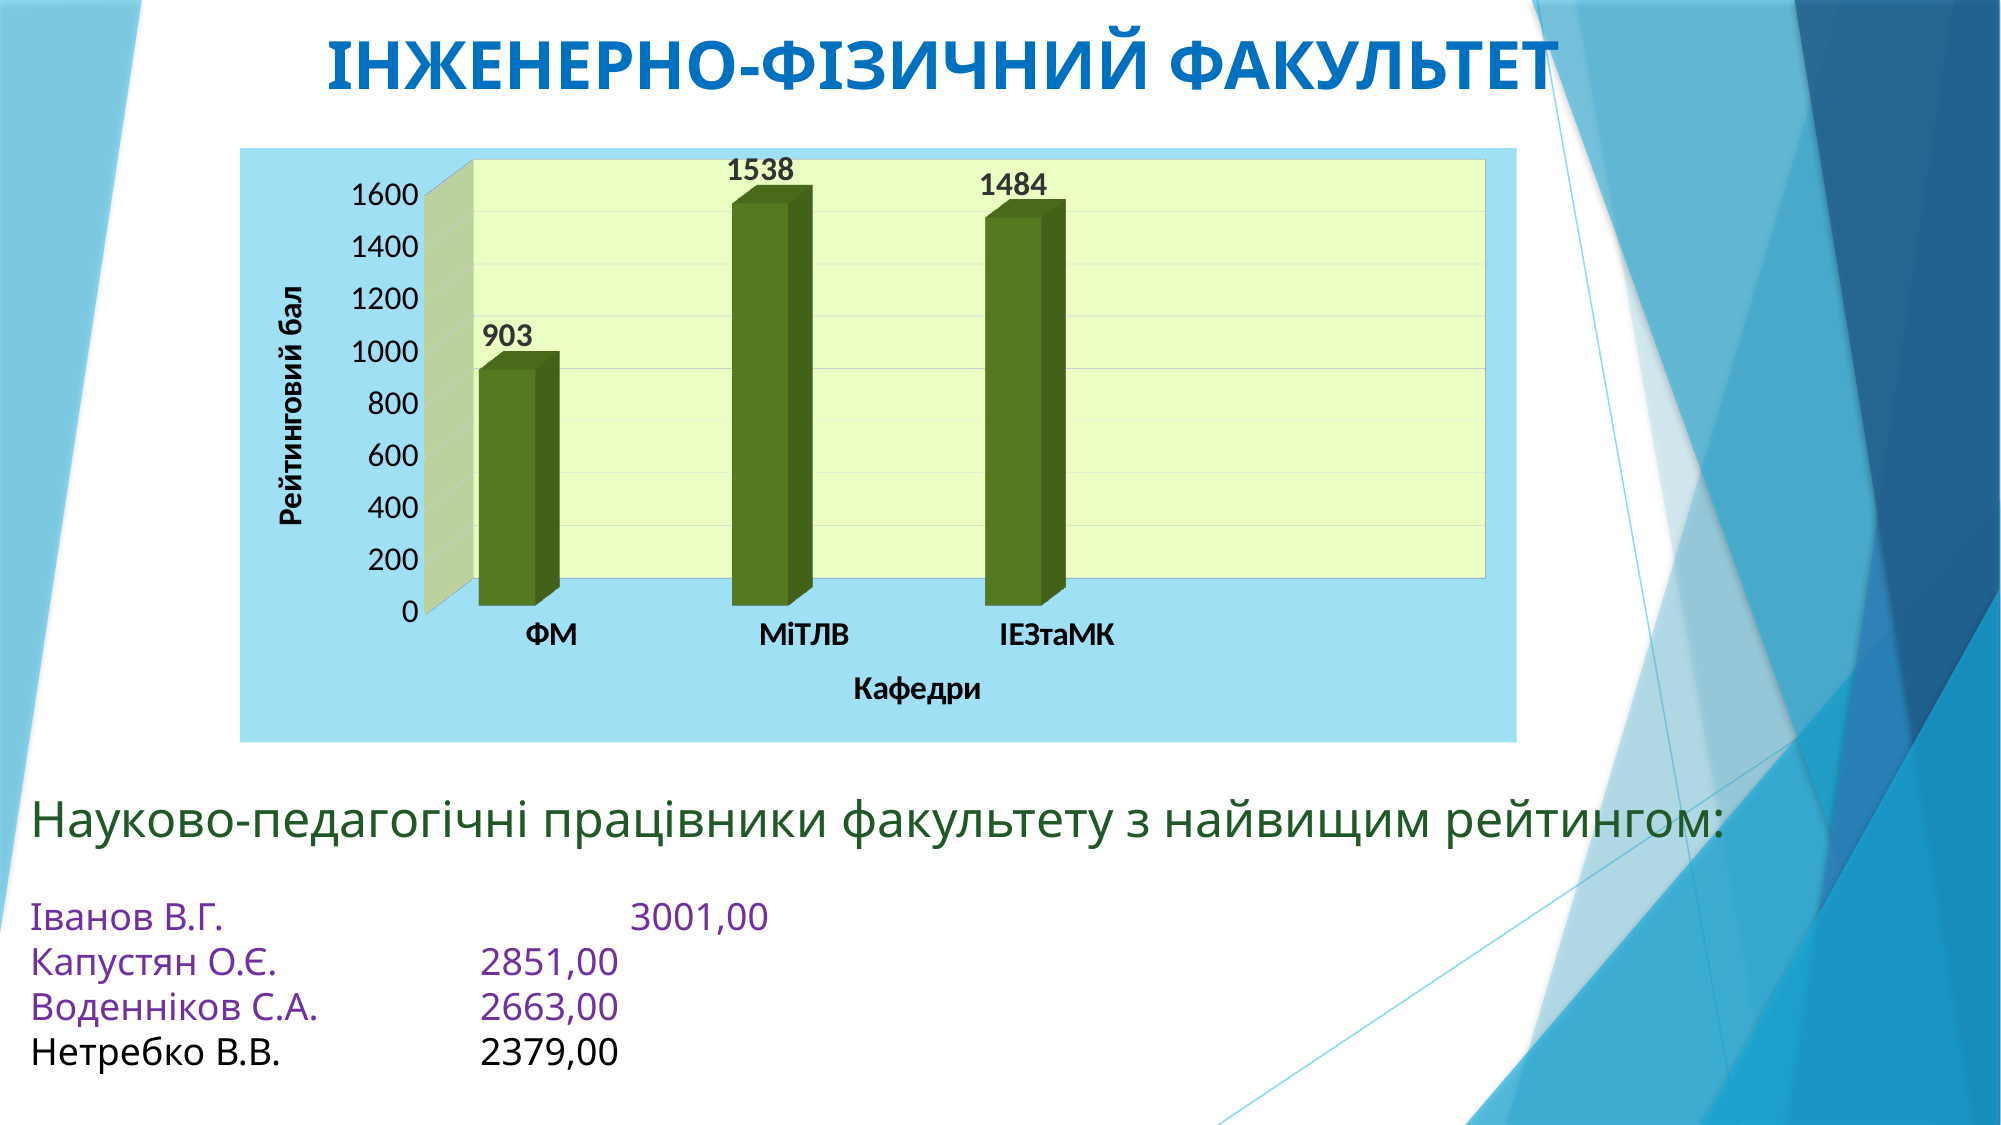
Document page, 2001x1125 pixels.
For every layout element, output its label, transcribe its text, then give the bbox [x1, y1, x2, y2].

text_box Науково-педагогічні працівники факультету з найвищим рейтингом: Іванов В.Г. 3001,00 Капустян О.Є. 2851,00 Воденніков С.А. 2663,00 Нетребко В.В. 2379,00 [15, 780, 1742, 1125]
title ІНЖЕНЕРНО-ФІЗИЧНИЙ ФАКУЛЬТЕТ [312, 20, 1616, 111]
chart [239, 147, 1518, 743]
